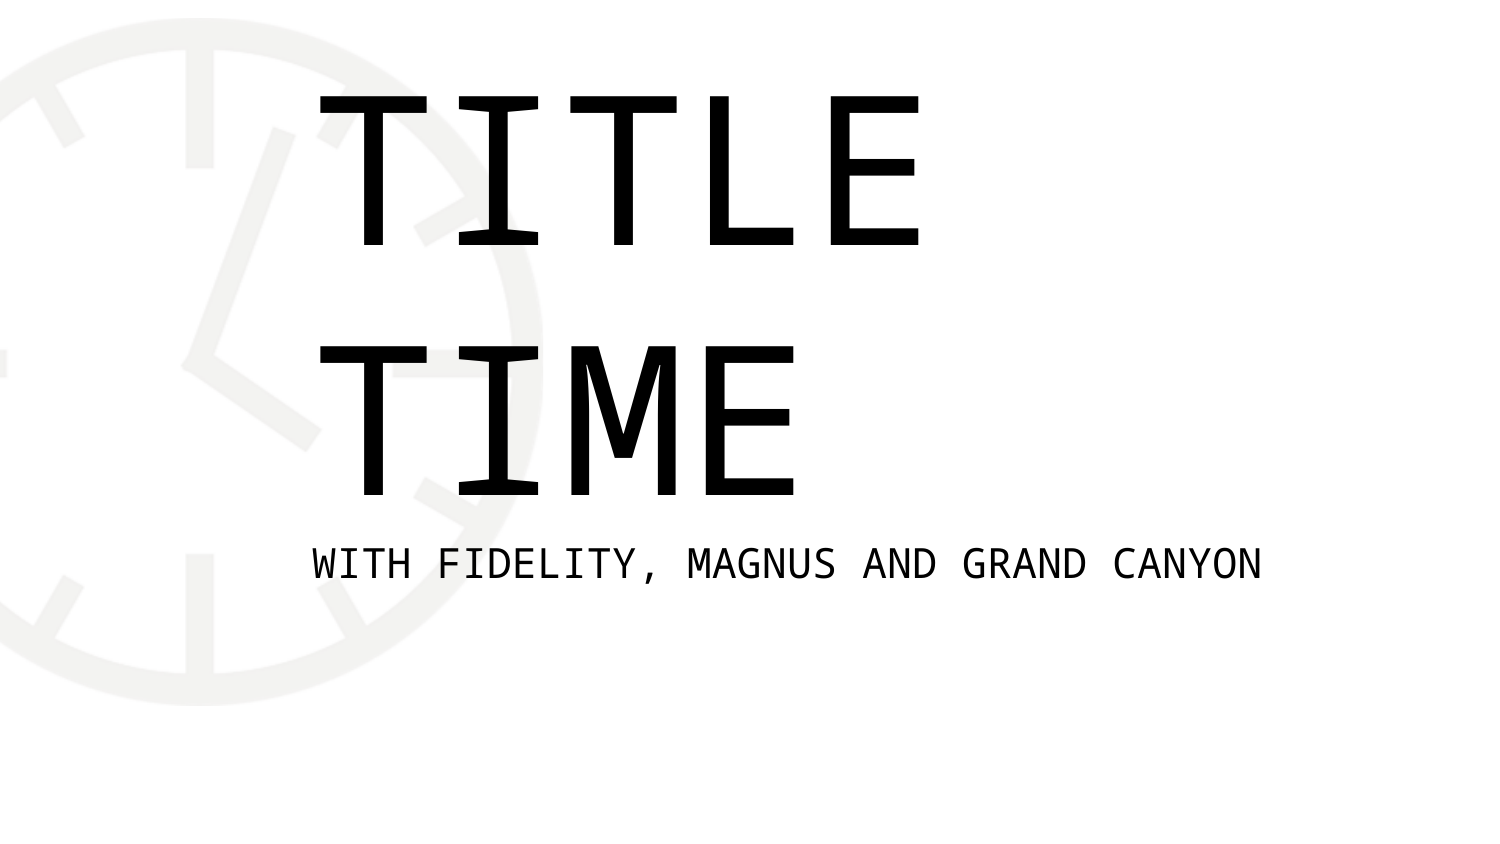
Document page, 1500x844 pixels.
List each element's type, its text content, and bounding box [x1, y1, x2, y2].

picture [0, 17, 544, 707]
text_box TITLE TIME WITH FIDELITY, MAGNUS AND GRAND CANYON [548, 30, 1308, 595]
